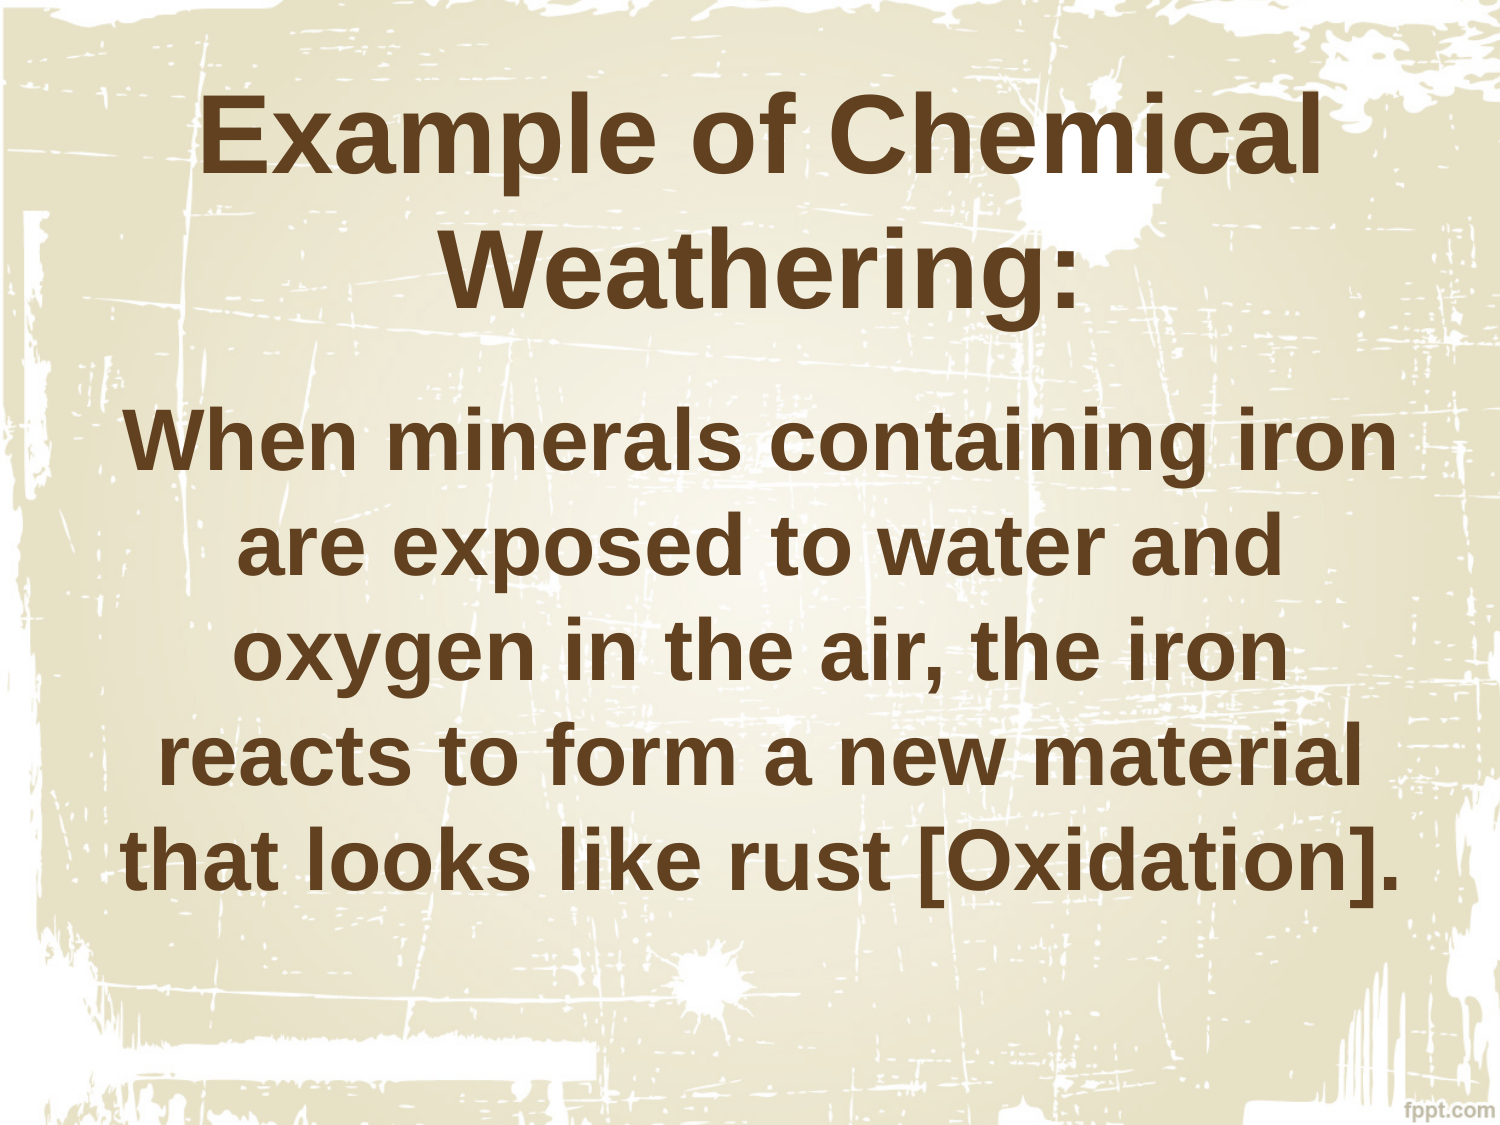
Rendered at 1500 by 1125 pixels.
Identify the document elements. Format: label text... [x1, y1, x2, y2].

text_box When minerals containing iron are exposed to water and oxygen in the air, the iron reacts to form a new material that looks like rust [Oxidation]. [76, 375, 1447, 916]
title Example of Chemical Weathering: [53, 90, 1471, 303]
